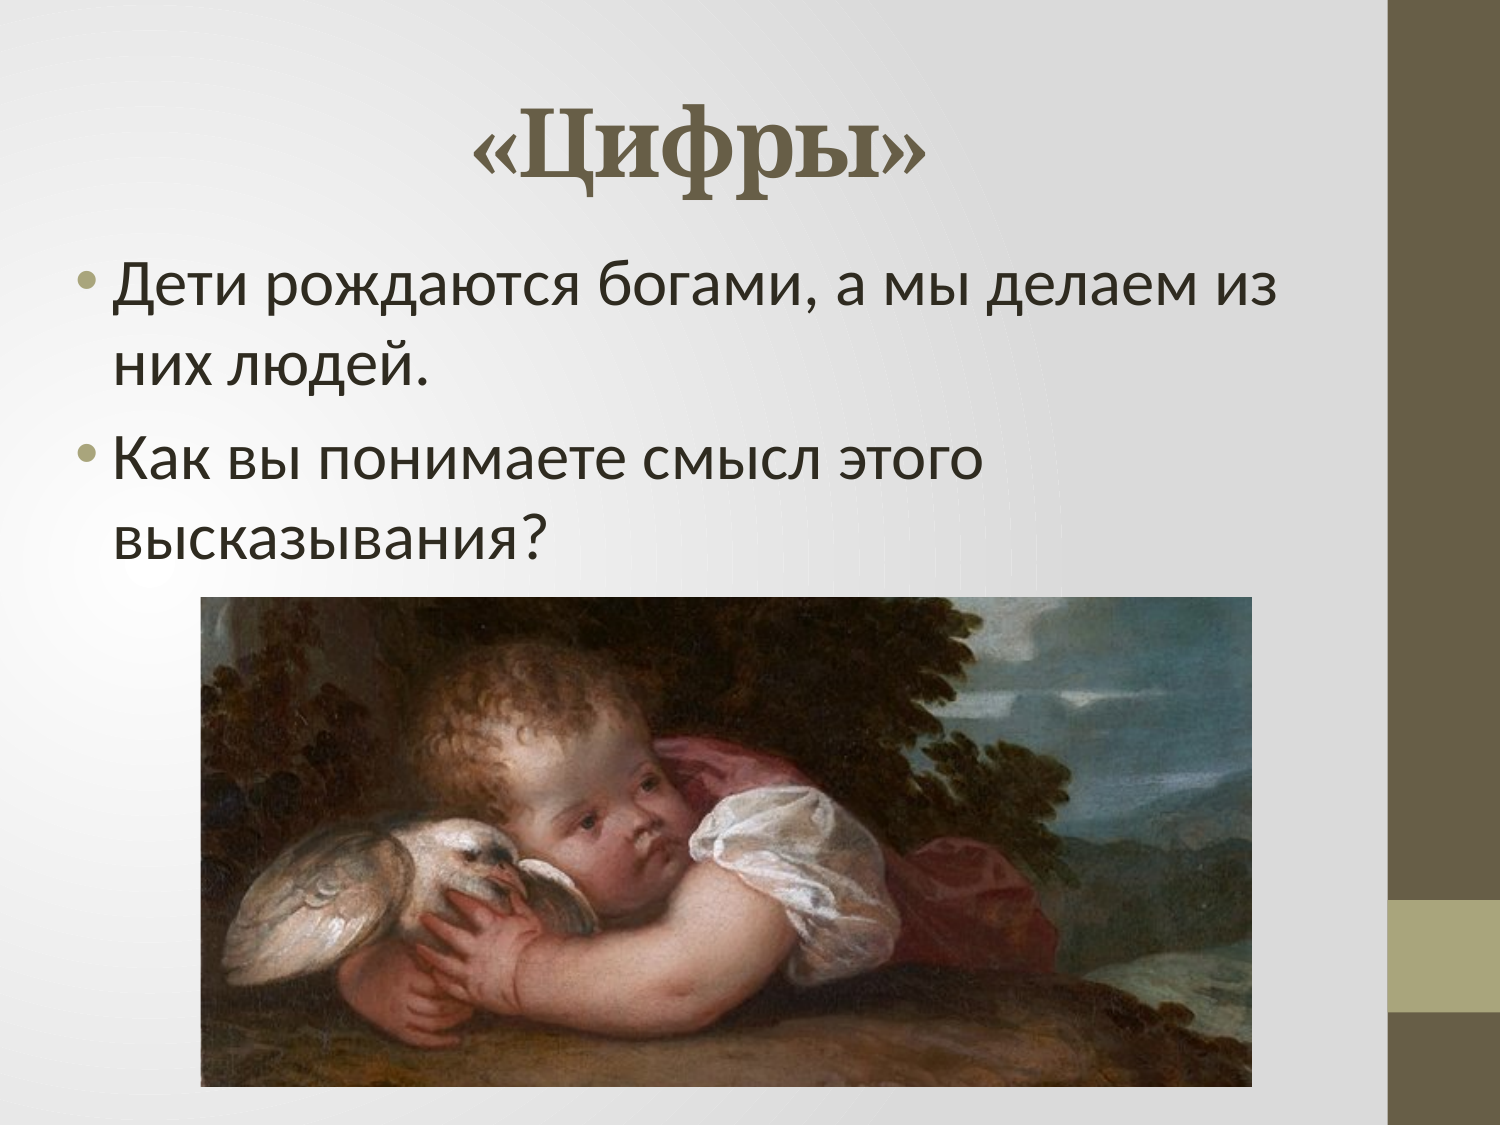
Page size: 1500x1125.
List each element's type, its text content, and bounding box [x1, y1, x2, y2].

list Дети рождаются богами, а мы делаем из них людей. Как вы понимаете смысл этого высказывания? [41, 231, 1365, 473]
picture [200, 597, 1253, 1087]
title «Цифры» [75, 45, 1325, 231]
